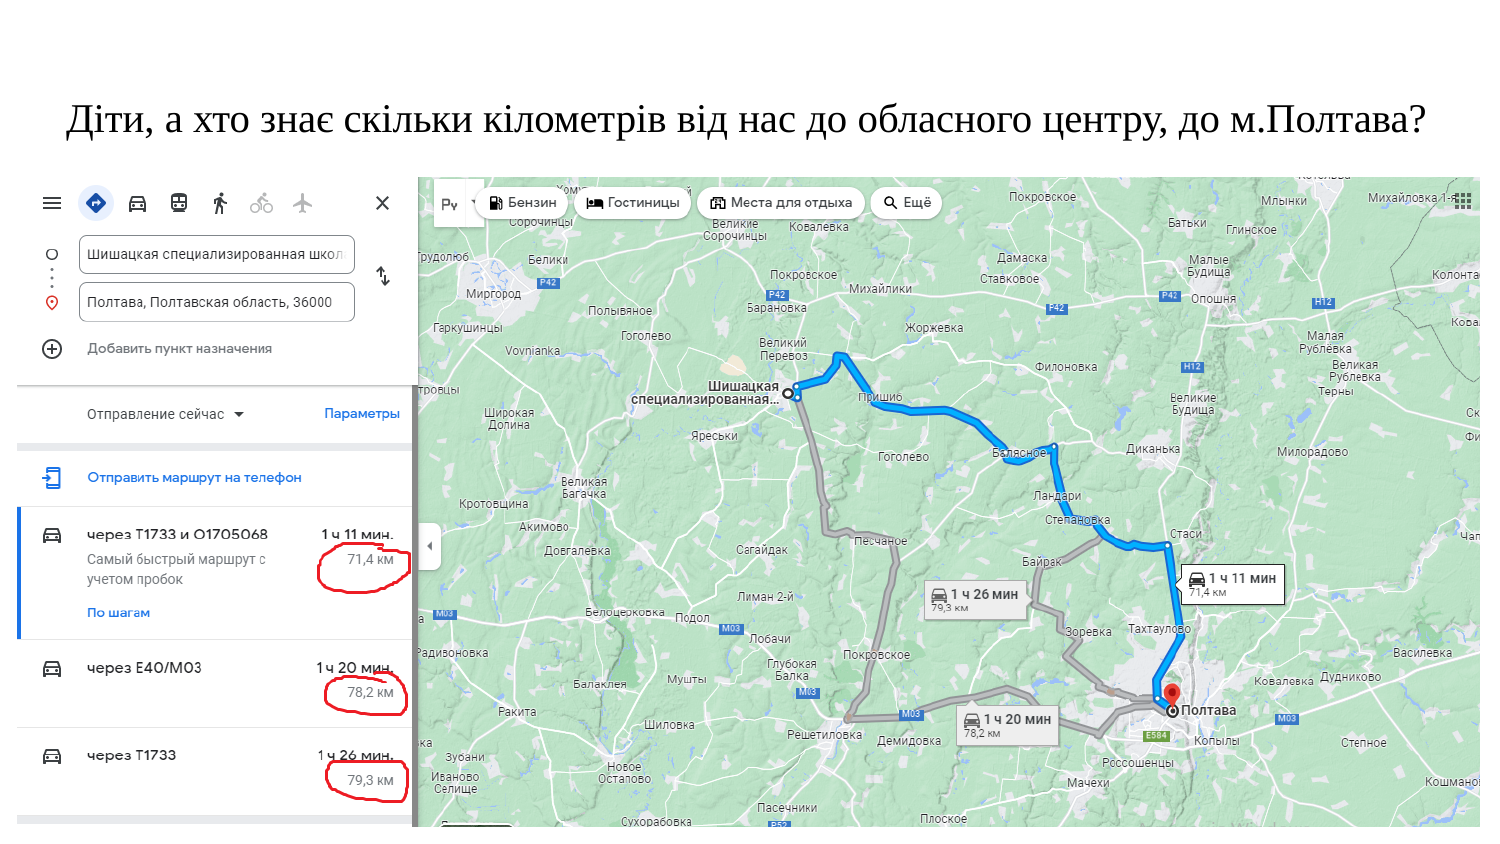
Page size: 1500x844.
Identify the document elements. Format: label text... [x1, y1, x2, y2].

title Діти, а хто знає скільки кілометрів від нас до обласного центру, до м.Полтава? [51, 72, 1449, 167]
picture [16, 177, 1481, 827]
